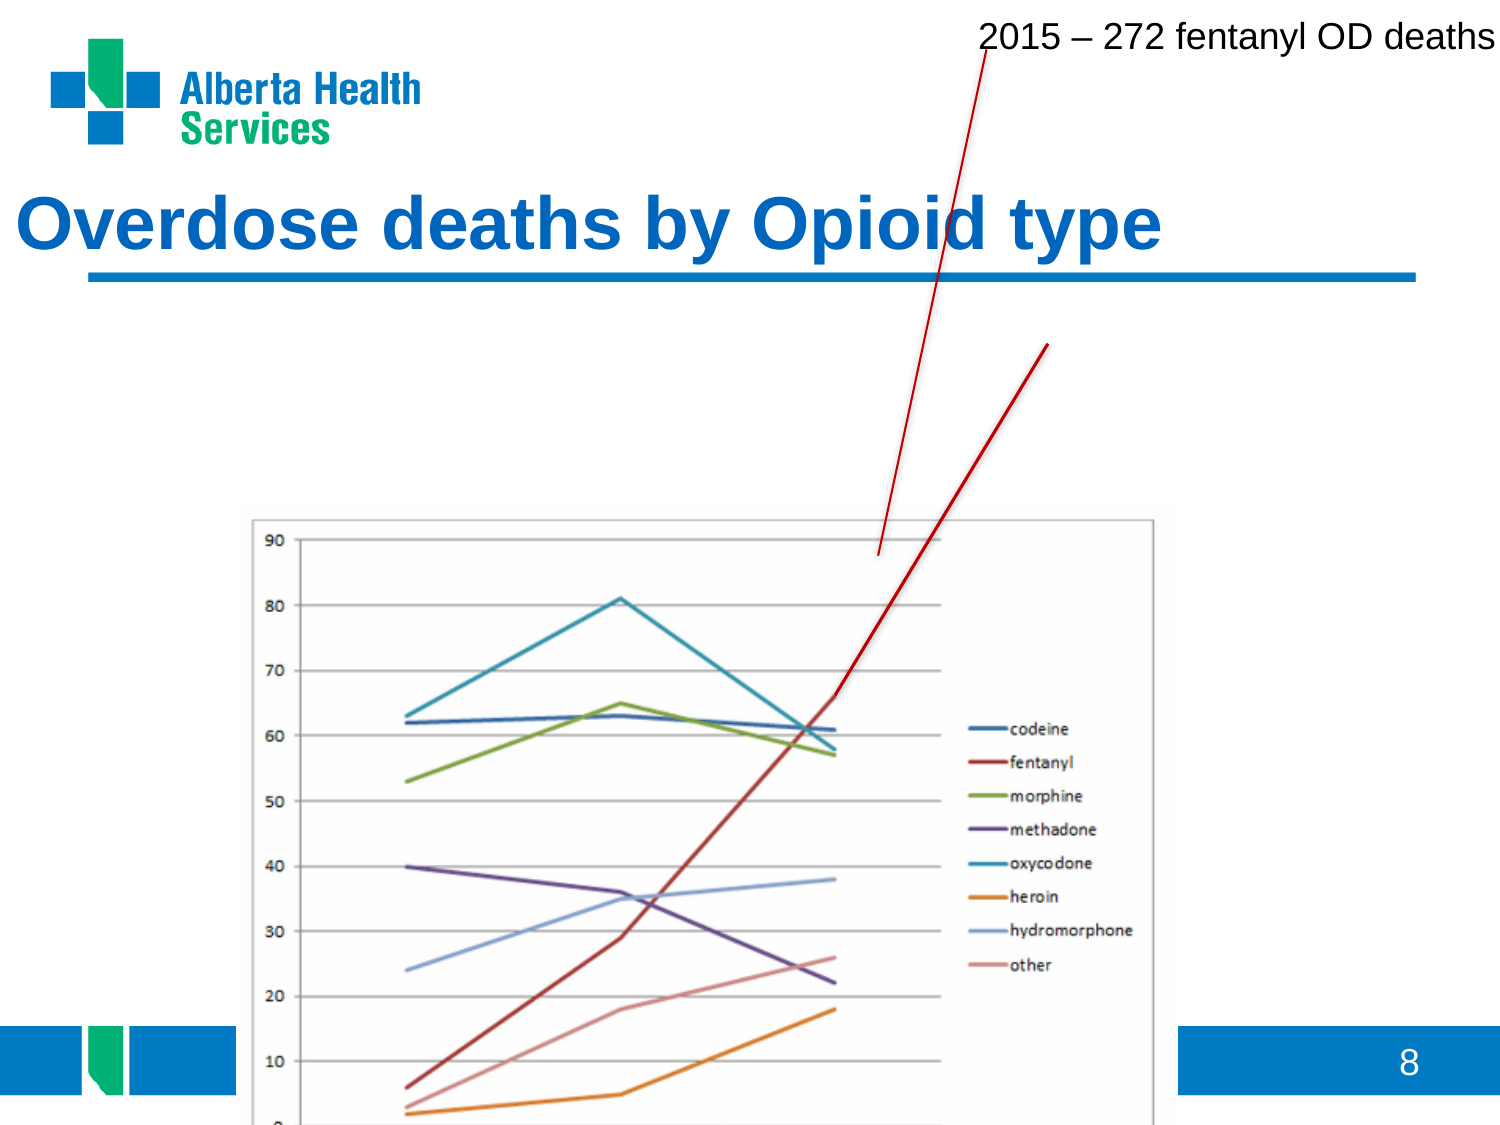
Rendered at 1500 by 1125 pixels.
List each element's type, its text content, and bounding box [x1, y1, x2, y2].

text_box 2015 – 272 fentanyl OD deaths [963, 4, 1500, 65]
picture [0, 314, 877, 1112]
title Overdose deaths by Opioid type [991, 125, 1416, 314]
picture [0, 21, 963, 125]
picture [987, 65, 1500, 1112]
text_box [236, 343, 1178, 1125]
title Overdose deaths by Opioid type [0, 125, 872, 314]
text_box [877, 49, 987, 556]
